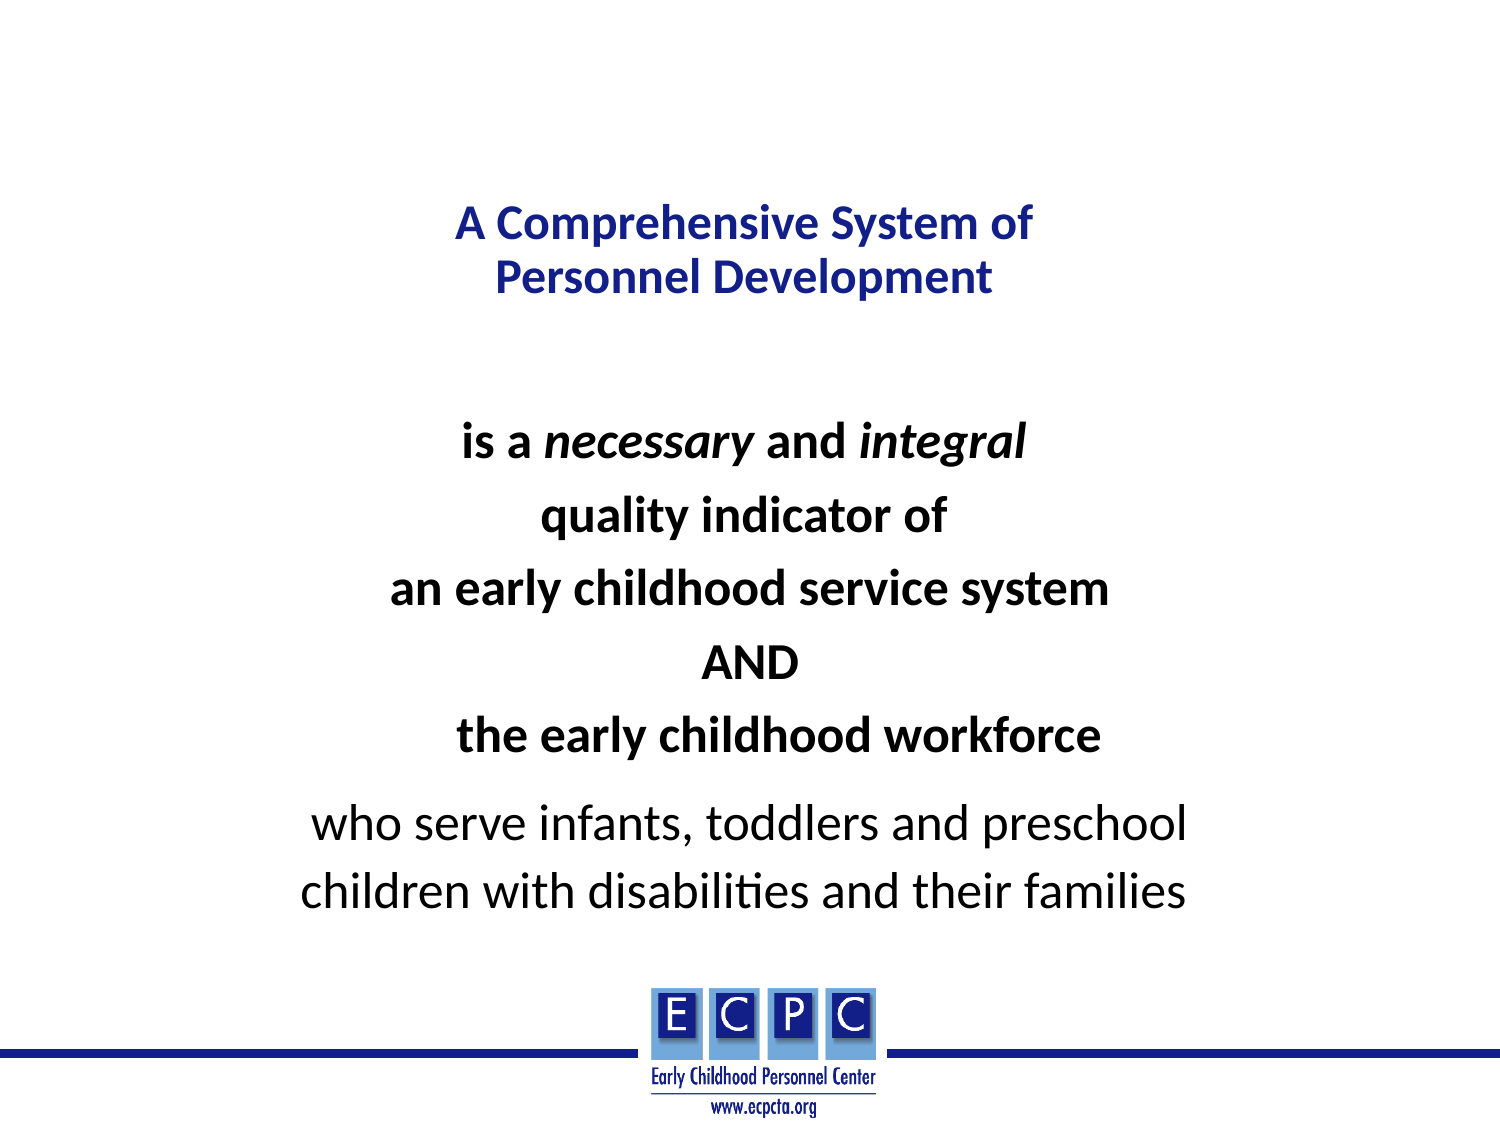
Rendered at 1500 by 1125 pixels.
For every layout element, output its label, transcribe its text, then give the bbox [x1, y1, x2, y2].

picture [651, 988, 876, 1118]
list is a necessary and integral quality indicator of an early childhood service system AND the early childhood workforce who serve infants, toddlers and preschool children with disabilities and their families [243, 326, 1257, 928]
title A Comprehensive System of Personnel Development [243, 197, 1257, 310]
